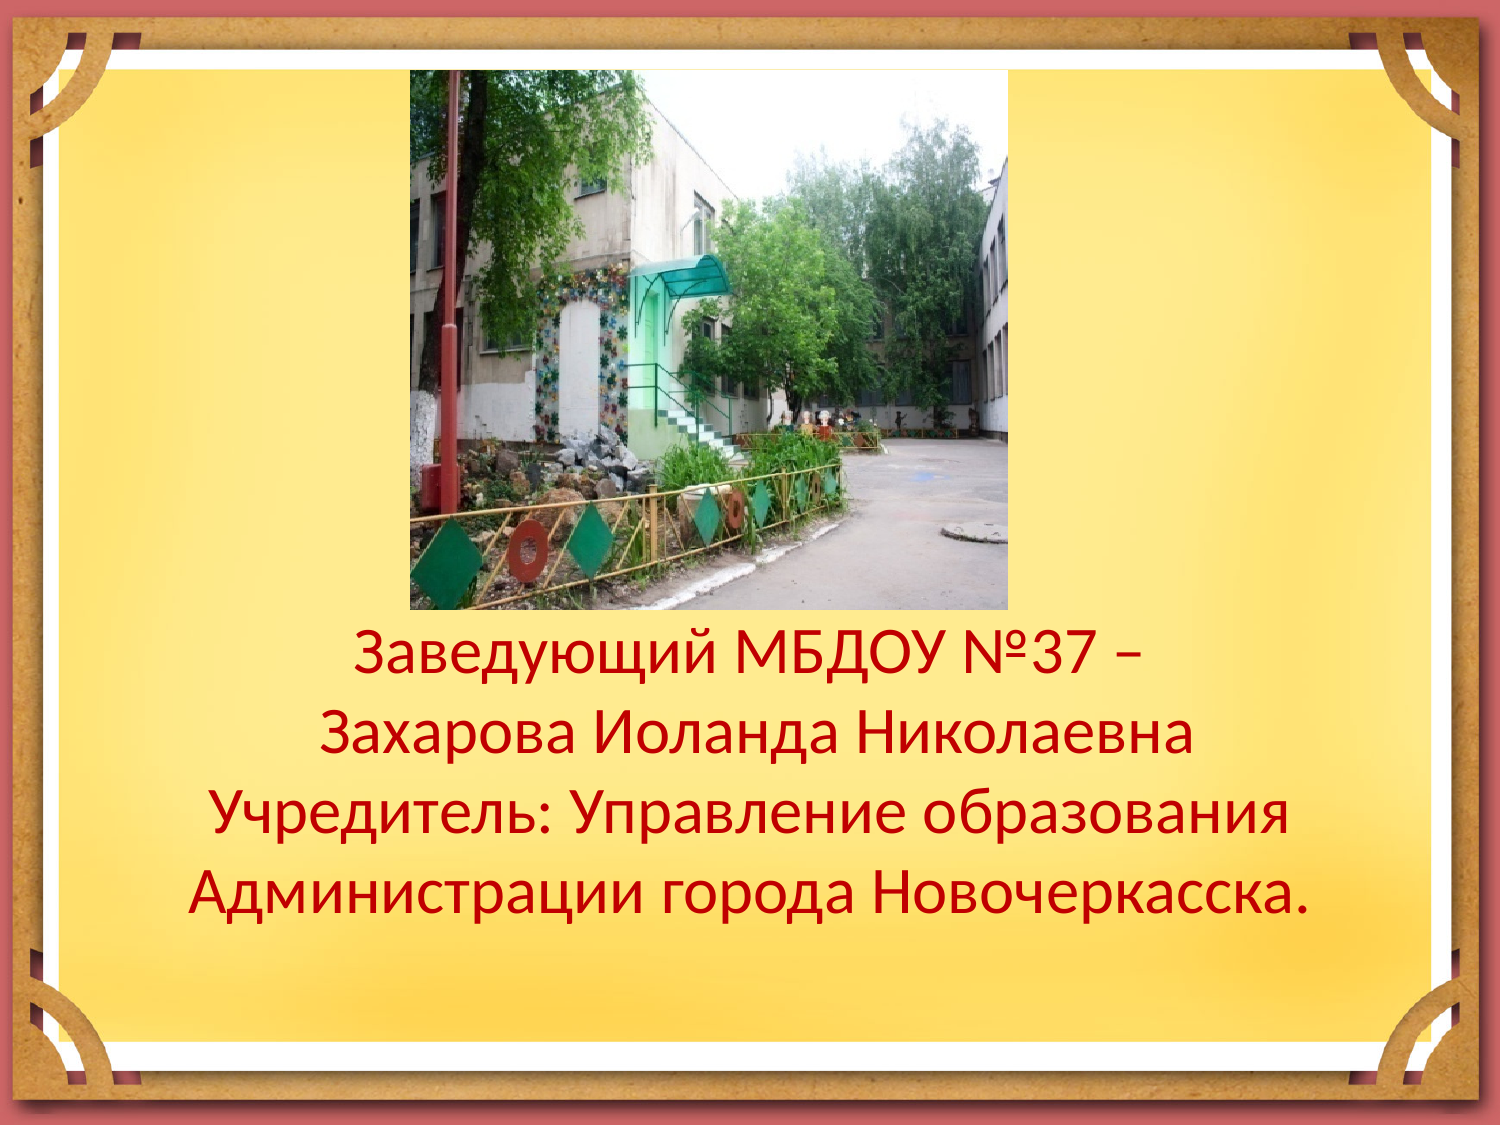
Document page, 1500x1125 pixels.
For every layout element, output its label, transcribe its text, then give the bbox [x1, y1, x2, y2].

picture [0, 0, 1500, 1125]
title Заведующий МБДОУ №37 – Захарова Иоланда Николаевна Учредитель: Управление образования Администрации города Новочеркасска. [74, 44, 1426, 1020]
